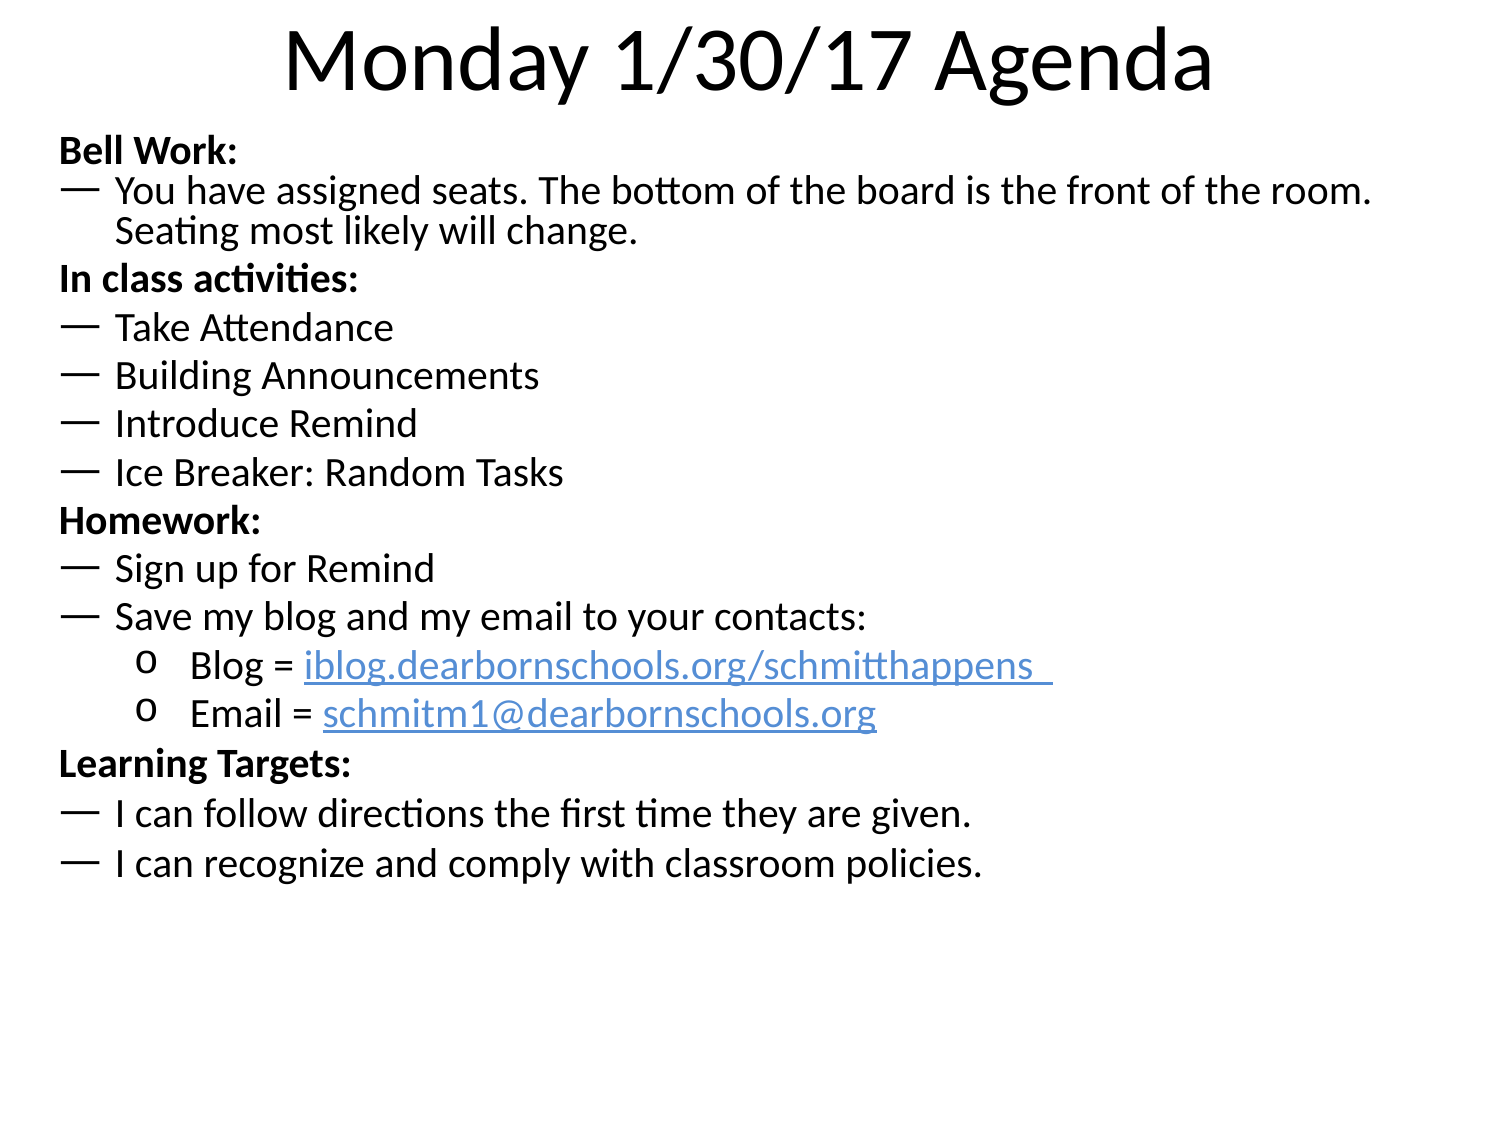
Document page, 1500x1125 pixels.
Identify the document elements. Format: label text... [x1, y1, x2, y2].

title Monday 1/30/17 Agenda [112, 8, 1388, 100]
list Bell Work: You have assigned seats. The bottom of the board is the front of the room. Seating most likely will change. In class activities: Take Attendance Building Announcements Introduce Remind Ice Breaker: Random Tasks Homework: Sign up for Remind Save my blog and my email to your contacts: Blog = iblog.dearbornschools.org/schmitthappens Email = schmitm1@dearbornschools.org Learning Targets: I can follow directions the first time they are given. I can recognize and comply with classroom policies. [43, 125, 1457, 1000]
